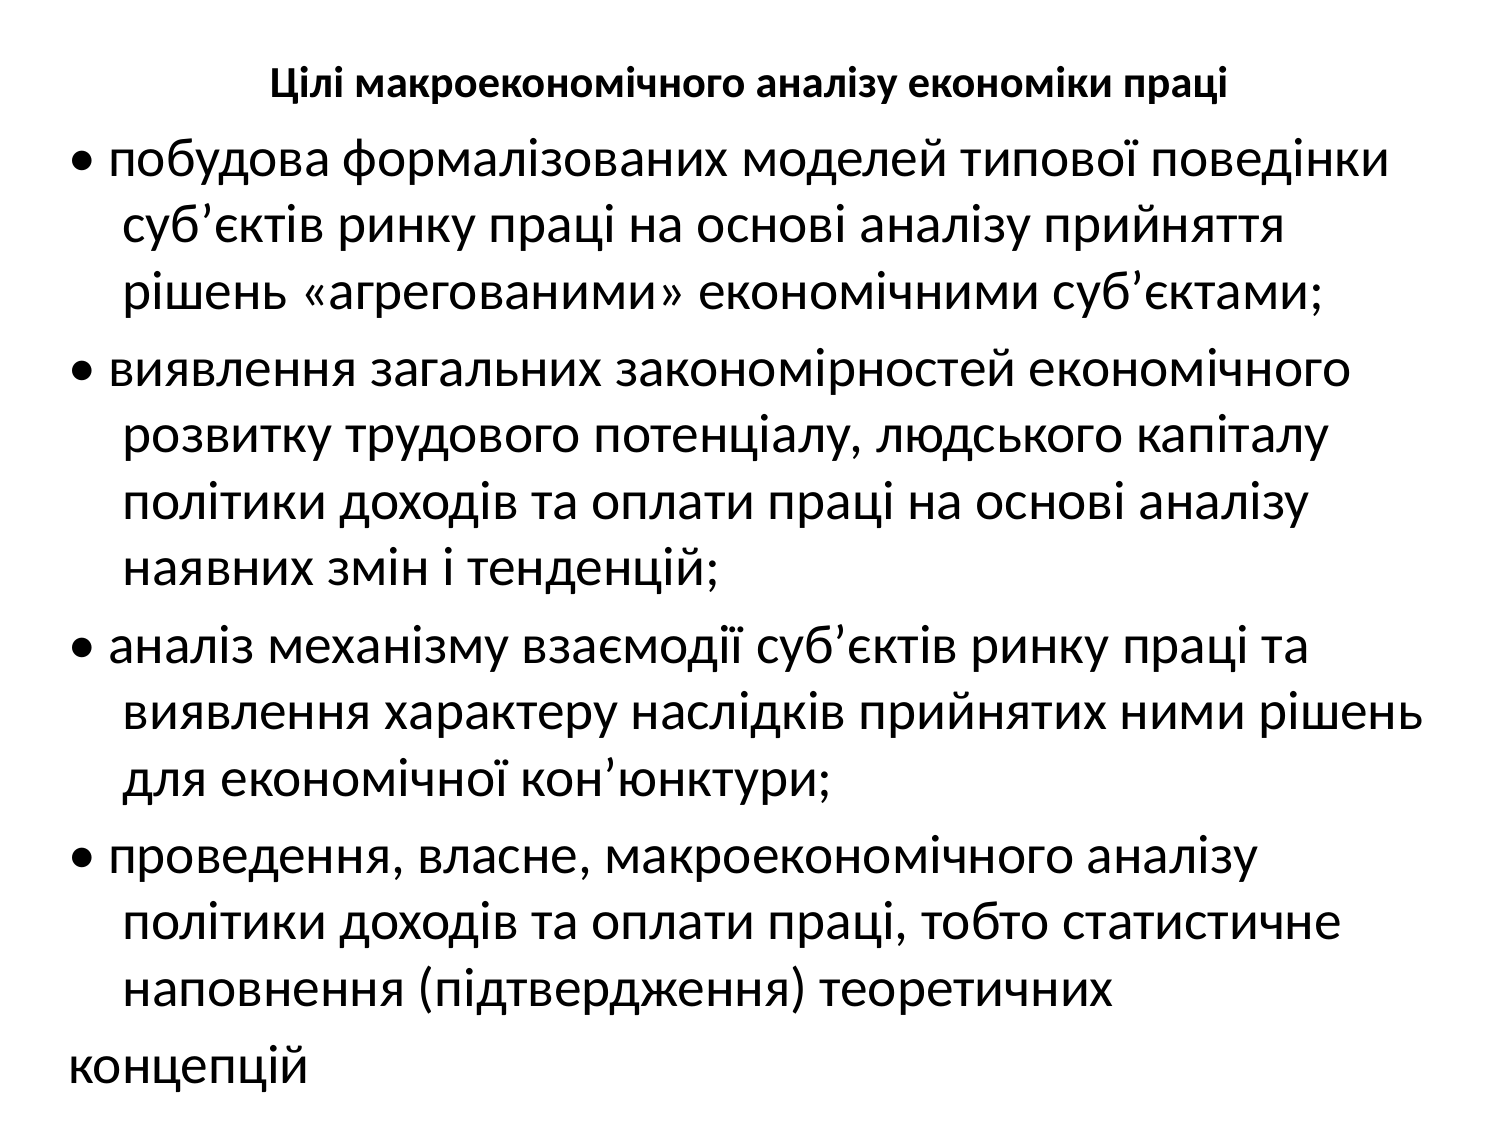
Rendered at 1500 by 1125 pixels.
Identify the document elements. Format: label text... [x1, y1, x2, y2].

list • побудова формалізованих моделей типової поведінки суб’єктів ринку праці на основі аналізу прийняття рішень «агрегованими» економічними суб’єктами; • виявлення загальних закономірностей економічного розвитку трудового потенціалу, людського капіталу політики доходів та оплати праці на основі аналізу наявних змін і тенденцій; • аналіз механізму взаємодії суб’єктів ринку праці та виявлення характеру наслідків прийнятих ними рішень для економічної кон’юнктури; • проведення, власне, макроекономічного аналізу політики доходів та оплати праці, тобто статистичне наповнення (підтвердження) теоретичних концепцій [53, 113, 1459, 1125]
title Цілі макроекономічного аналізу економіки праці [75, 45, 1425, 113]
